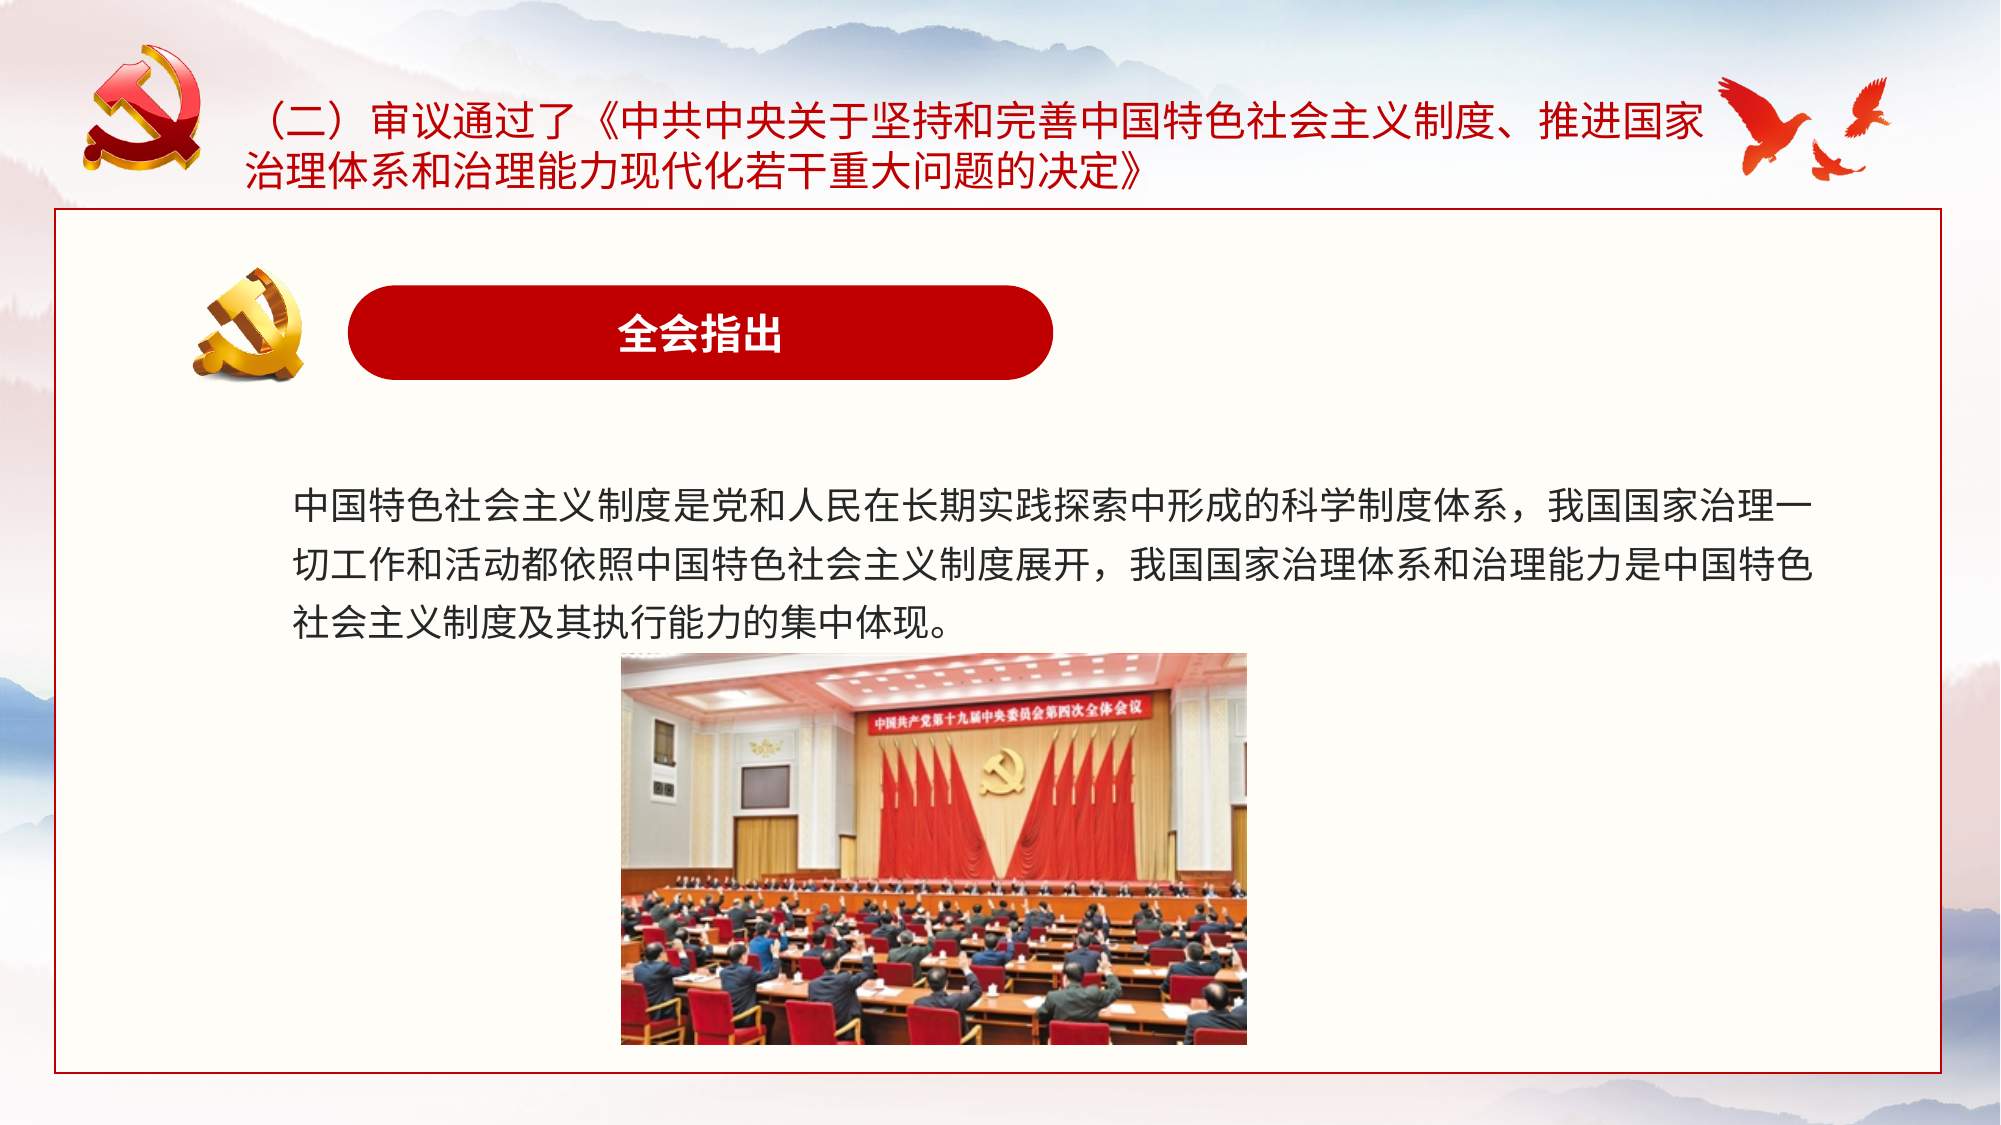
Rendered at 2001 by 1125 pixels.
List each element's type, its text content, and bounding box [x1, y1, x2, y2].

picture [1692, 0, 1958, 189]
text_box 全会指出 [347, 285, 1054, 380]
text_box （二）审议通过了《中共中央关于坚持和完善中国特色社会主义制度、推进国家治理体系和治理能力现代化若干重大问题的决定》 [229, 87, 1762, 203]
picture [42, 12, 241, 202]
text_box 中国特色社会主义制度是党和人民在长期实践探索中形成的科学制度体系，我国国家治理一切工作和活动都依照中国特色社会主义制度展开，我国国家治理体系和治理能力是中国特色社会主义制度及其执行能力的集中体现。 [278, 461, 1829, 652]
picture [190, 267, 304, 385]
picture [621, 653, 1247, 1045]
